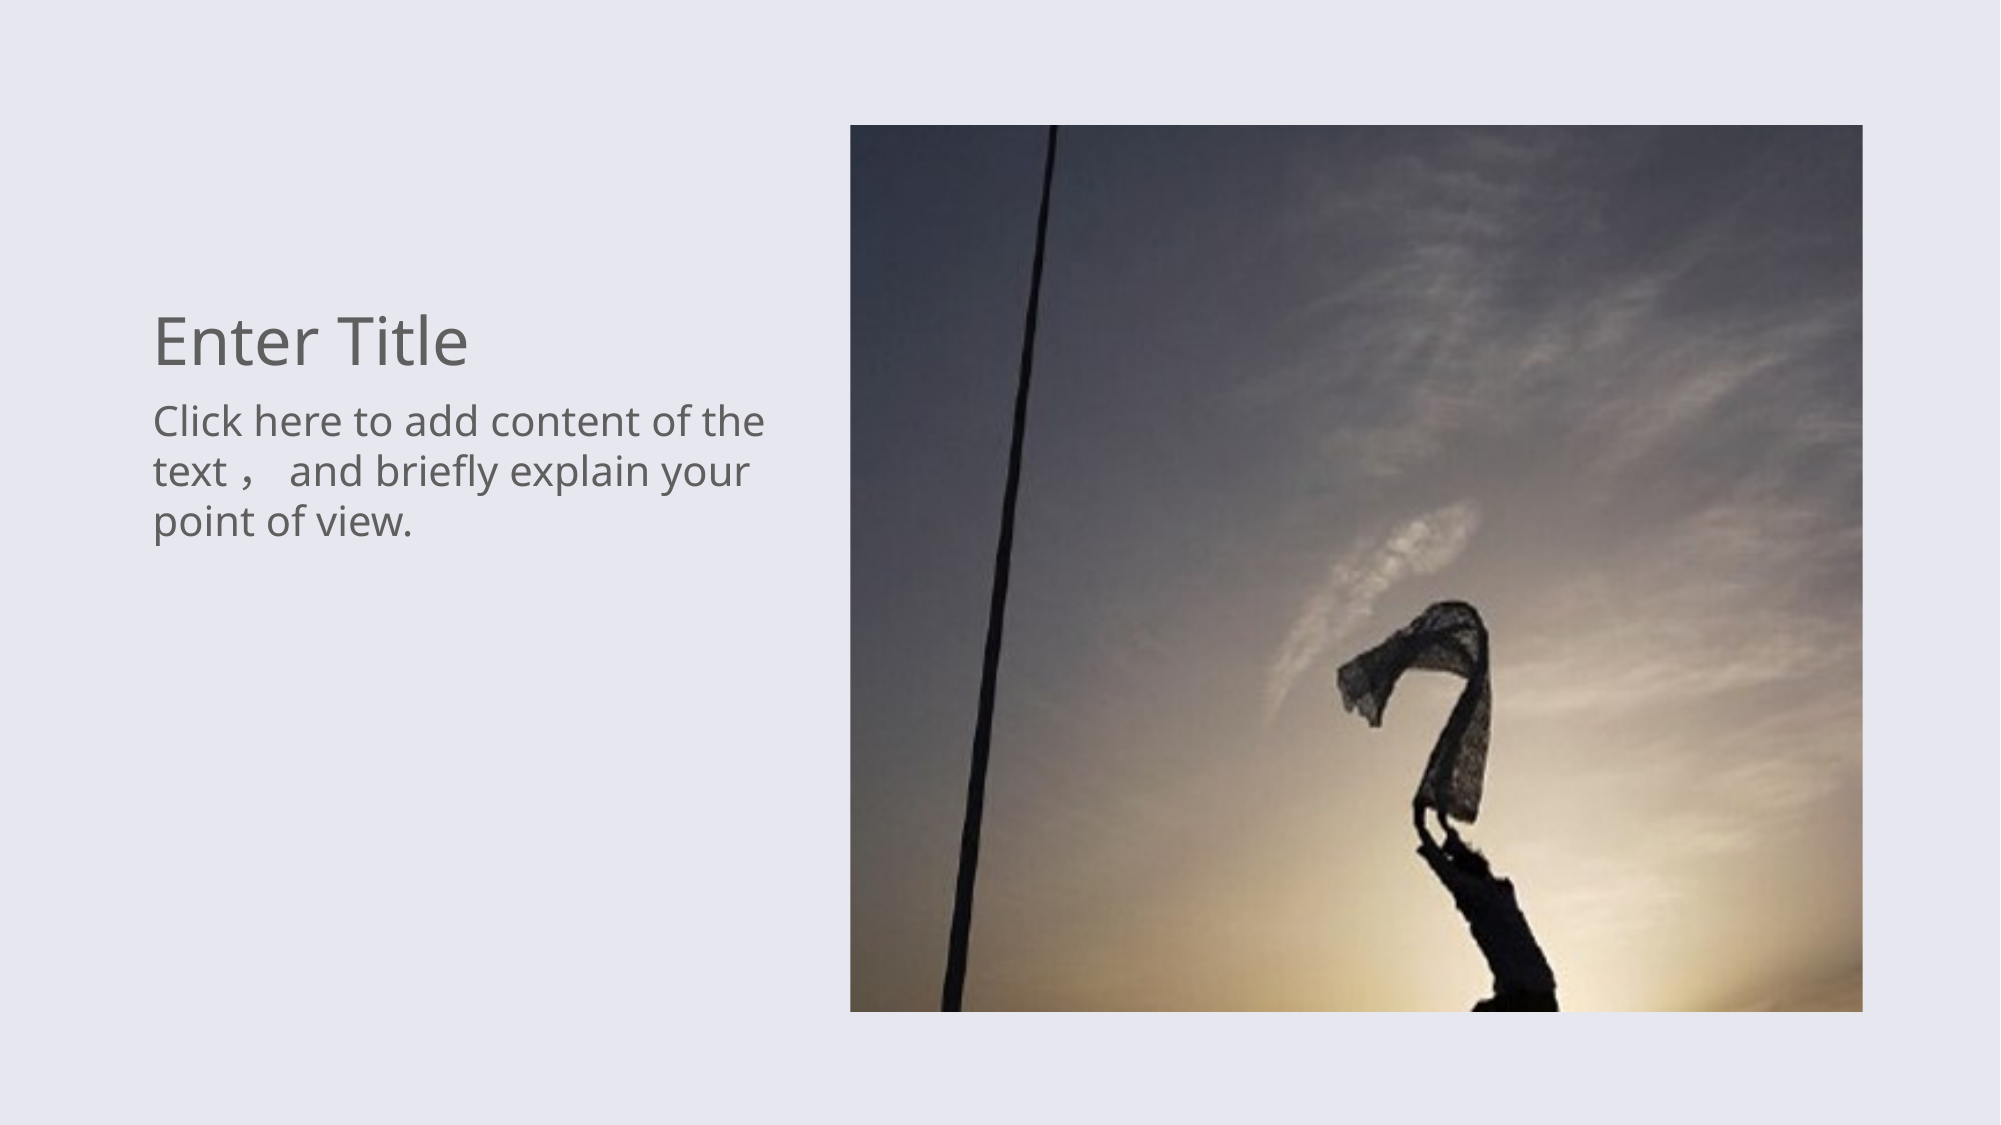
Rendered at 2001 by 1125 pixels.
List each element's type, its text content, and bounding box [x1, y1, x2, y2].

picture [850, 124, 1863, 1012]
title Enter Title [137, 125, 821, 387]
list Click here to add content of the text，and briefly explain your point of view. [137, 387, 821, 1013]
